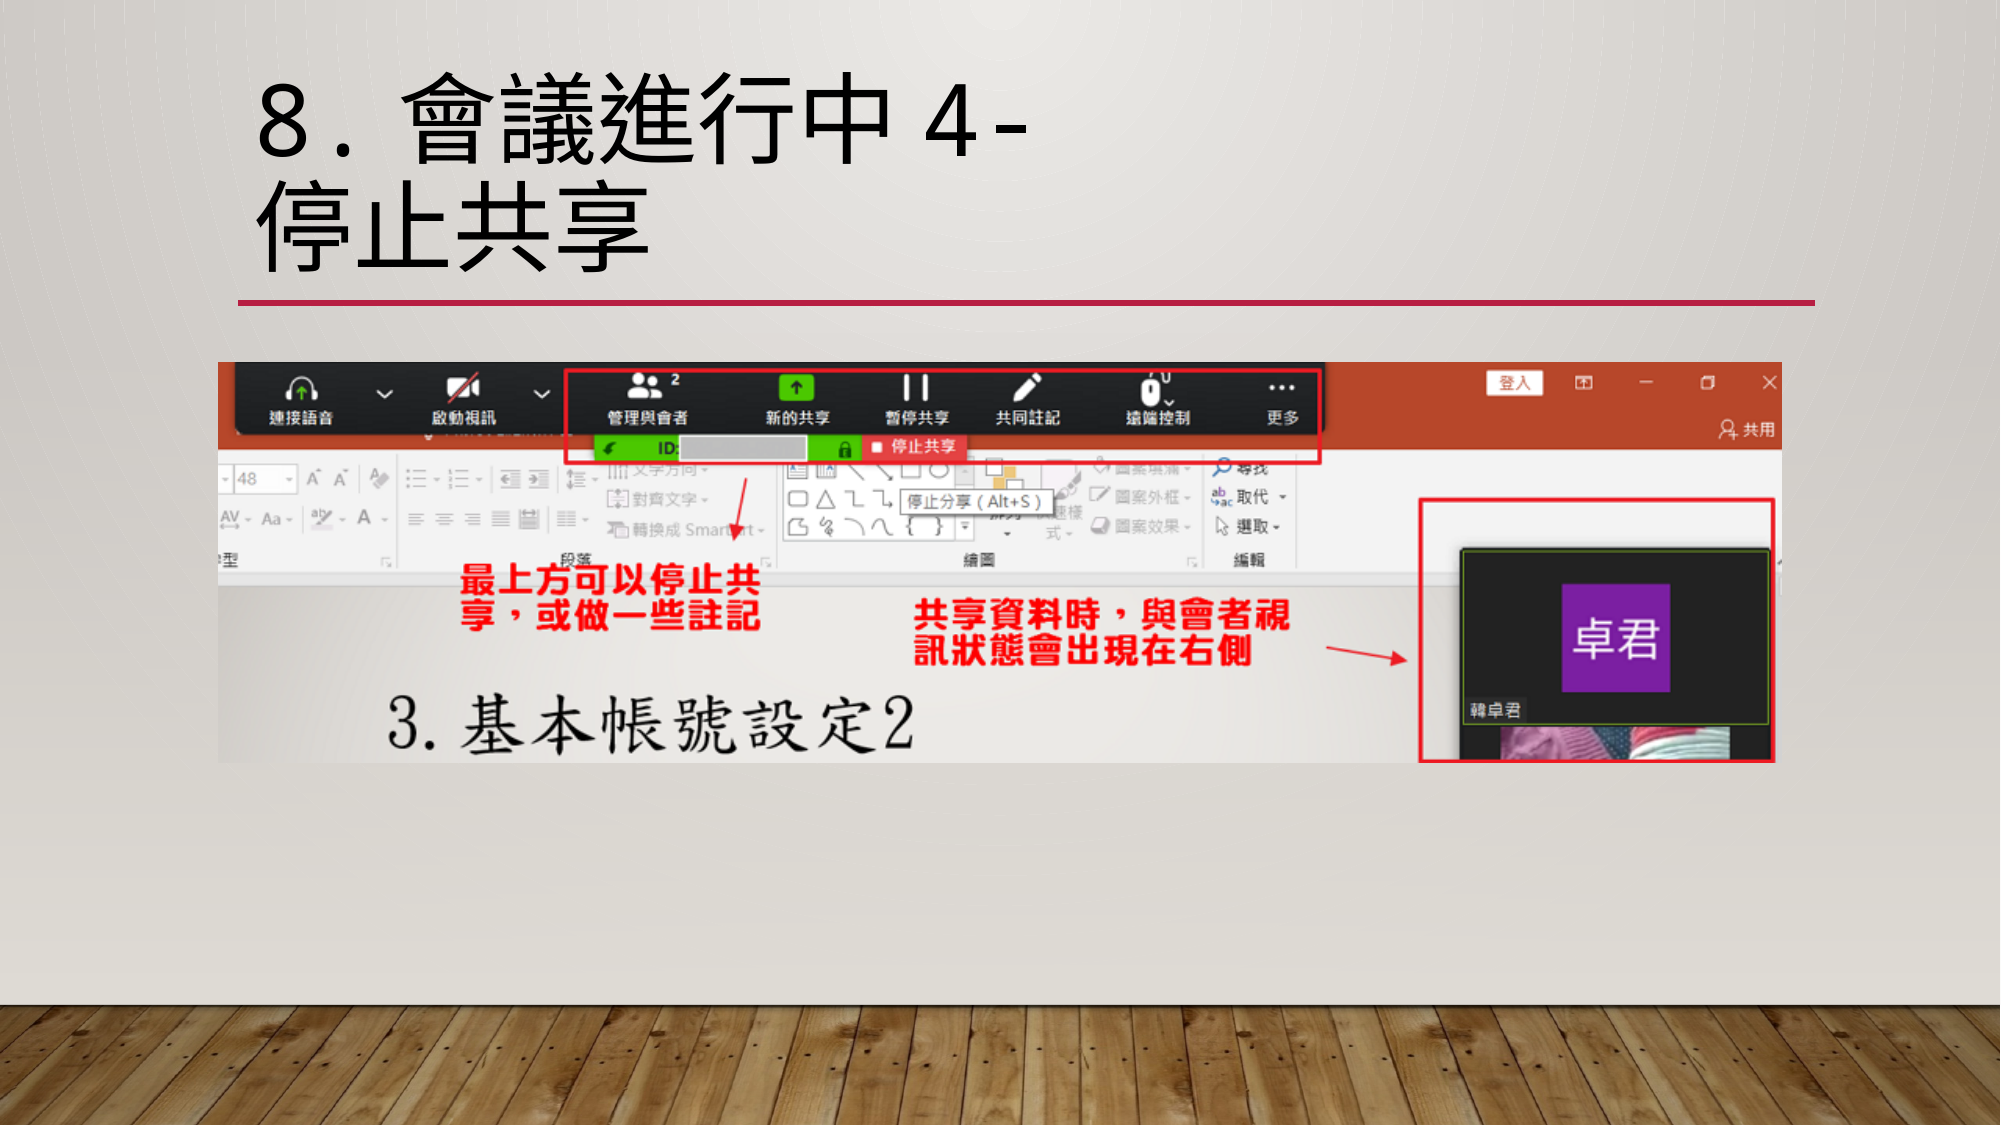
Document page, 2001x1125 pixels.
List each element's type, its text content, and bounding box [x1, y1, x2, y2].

picture [218, 362, 1782, 763]
title 8.會議進行中4- 停止共享 [238, 62, 1814, 305]
picture [0, 1005, 2000, 1125]
